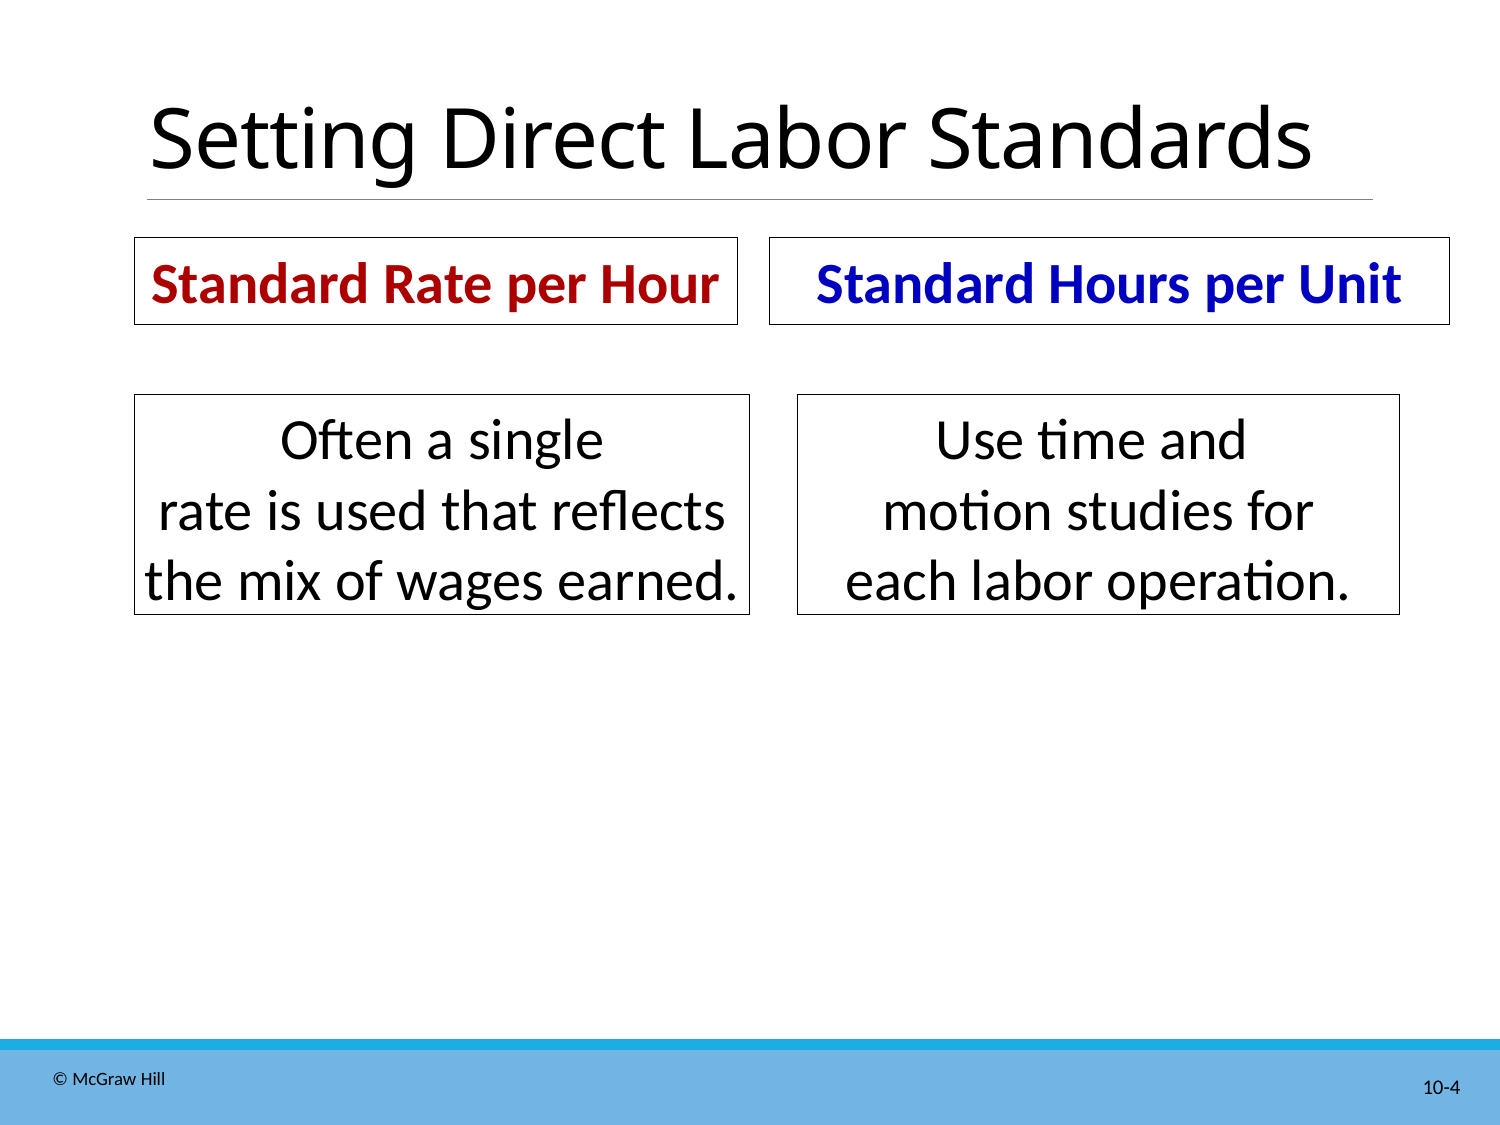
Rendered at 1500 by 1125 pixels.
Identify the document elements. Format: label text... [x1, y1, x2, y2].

title Setting Direct Labor Standards [134, 24, 1373, 194]
list Use time and motion studies for each labor operation. [797, 394, 1400, 615]
list Standard Rate per Hour [134, 237, 738, 325]
list Standard Hours per Unit [769, 237, 1450, 325]
list Often a single rate is used that reflects the mix of wages earned. [134, 394, 750, 615]
